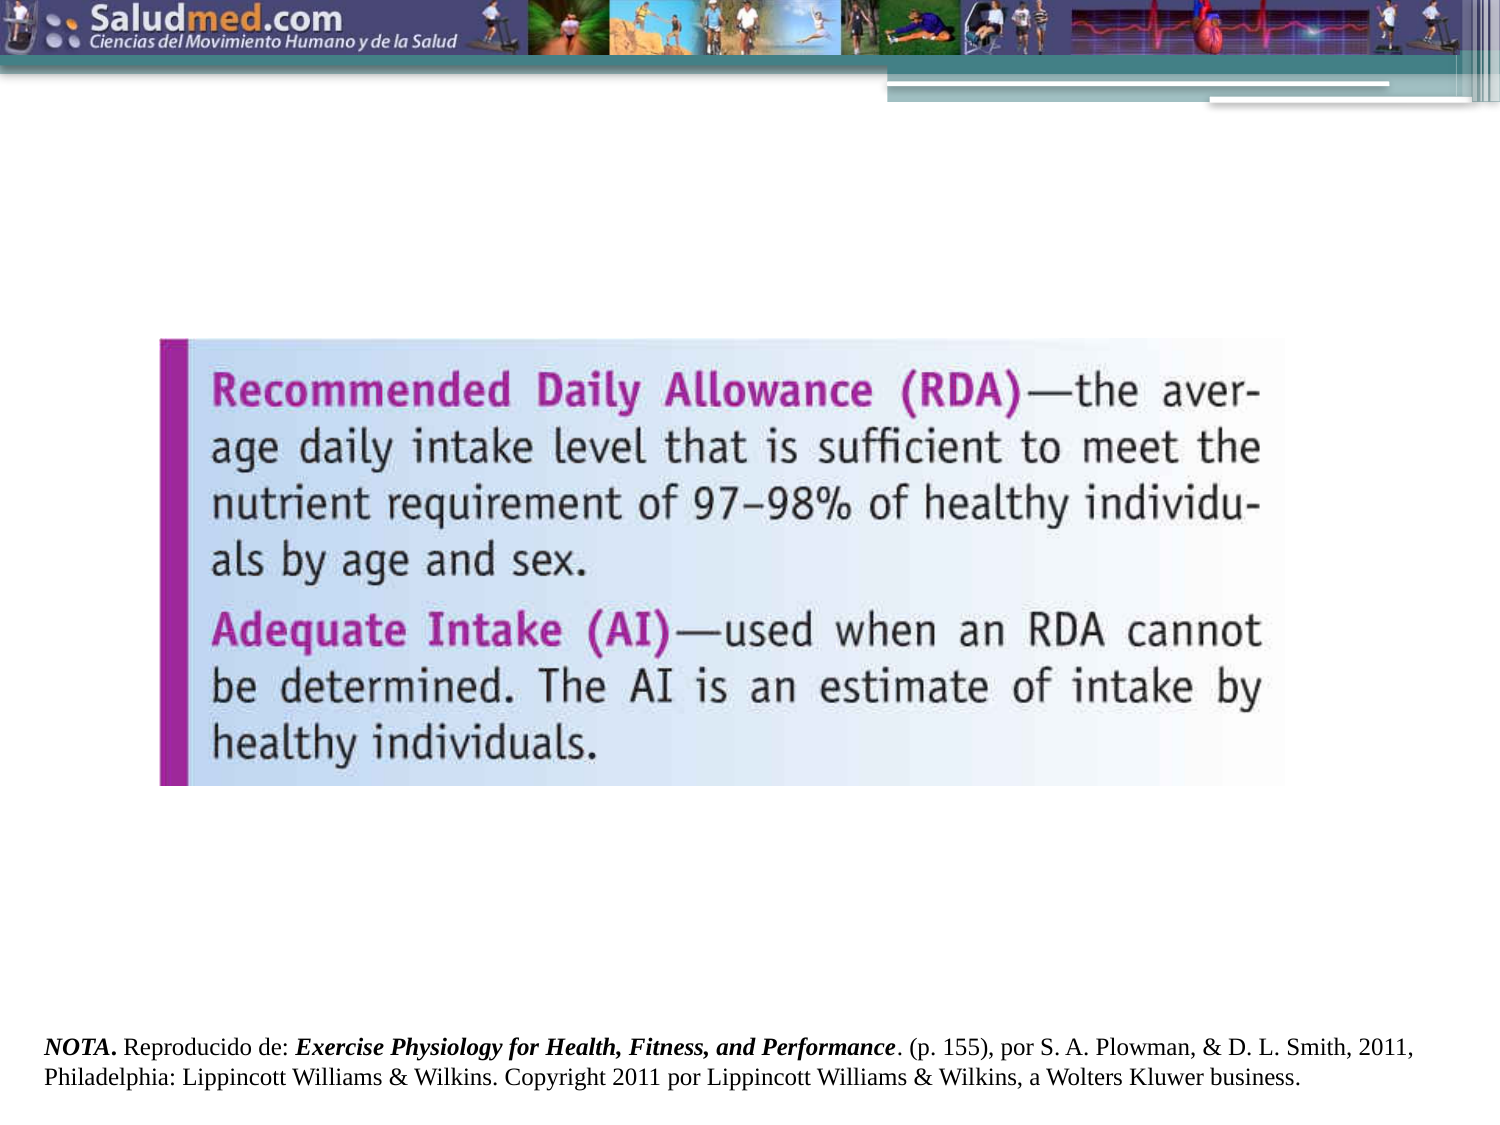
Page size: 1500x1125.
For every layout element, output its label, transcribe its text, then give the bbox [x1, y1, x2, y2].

picture [159, 338, 1288, 787]
picture [0, 0, 1460, 55]
text_box NOTA. Reproducido de: Exercise Physiology for Health, Fitness, and Performance. (p. 155), por S. A. Plowman, & D. L. Smith, 2011, Philadelphia: Lippincott Williams & Wilkins. Copyright 2011 por Lippincott Williams & Wilkins, a Wolters Kluwer business. [29, 1023, 1500, 1083]
text_box [0, 1058, 1500, 1125]
